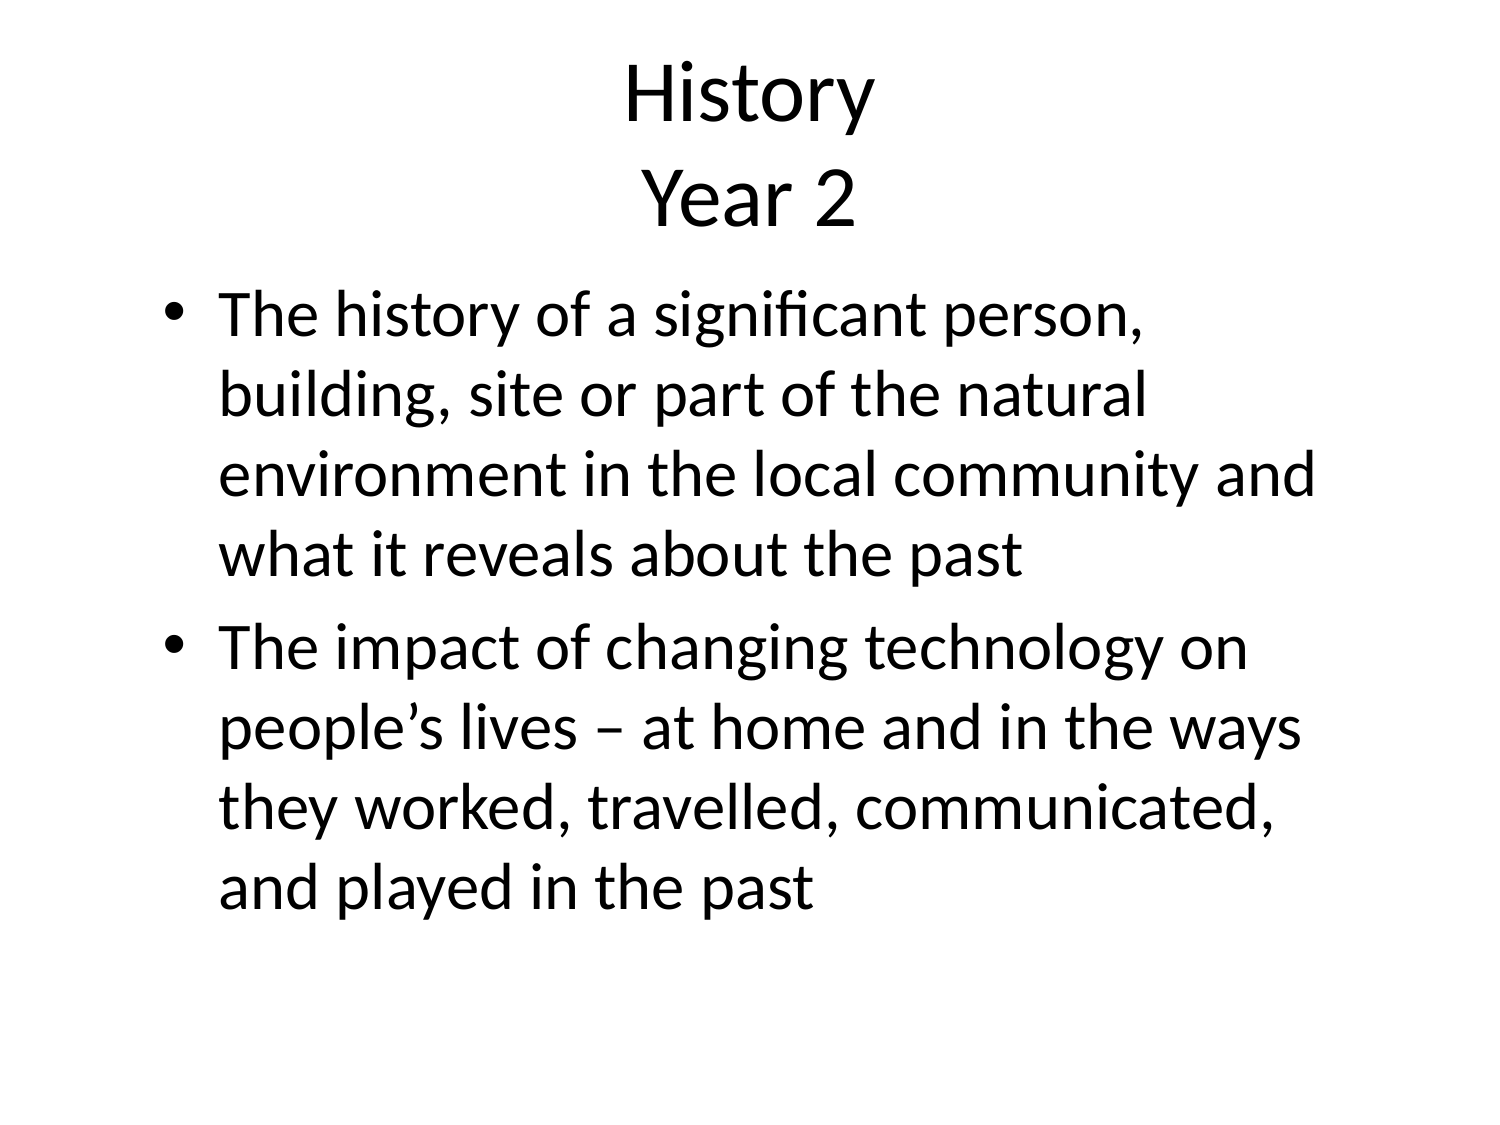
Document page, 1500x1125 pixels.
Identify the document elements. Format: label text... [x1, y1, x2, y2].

list The history of a significant person, building, site or part of the natural environment in the local community and what it reveals about the past The impact of changing technology on people’s lives – at home and in the ways they worked, travelled, communicated, and played in the past [147, 262, 1376, 1005]
title History Year 2 [75, 45, 1425, 233]
